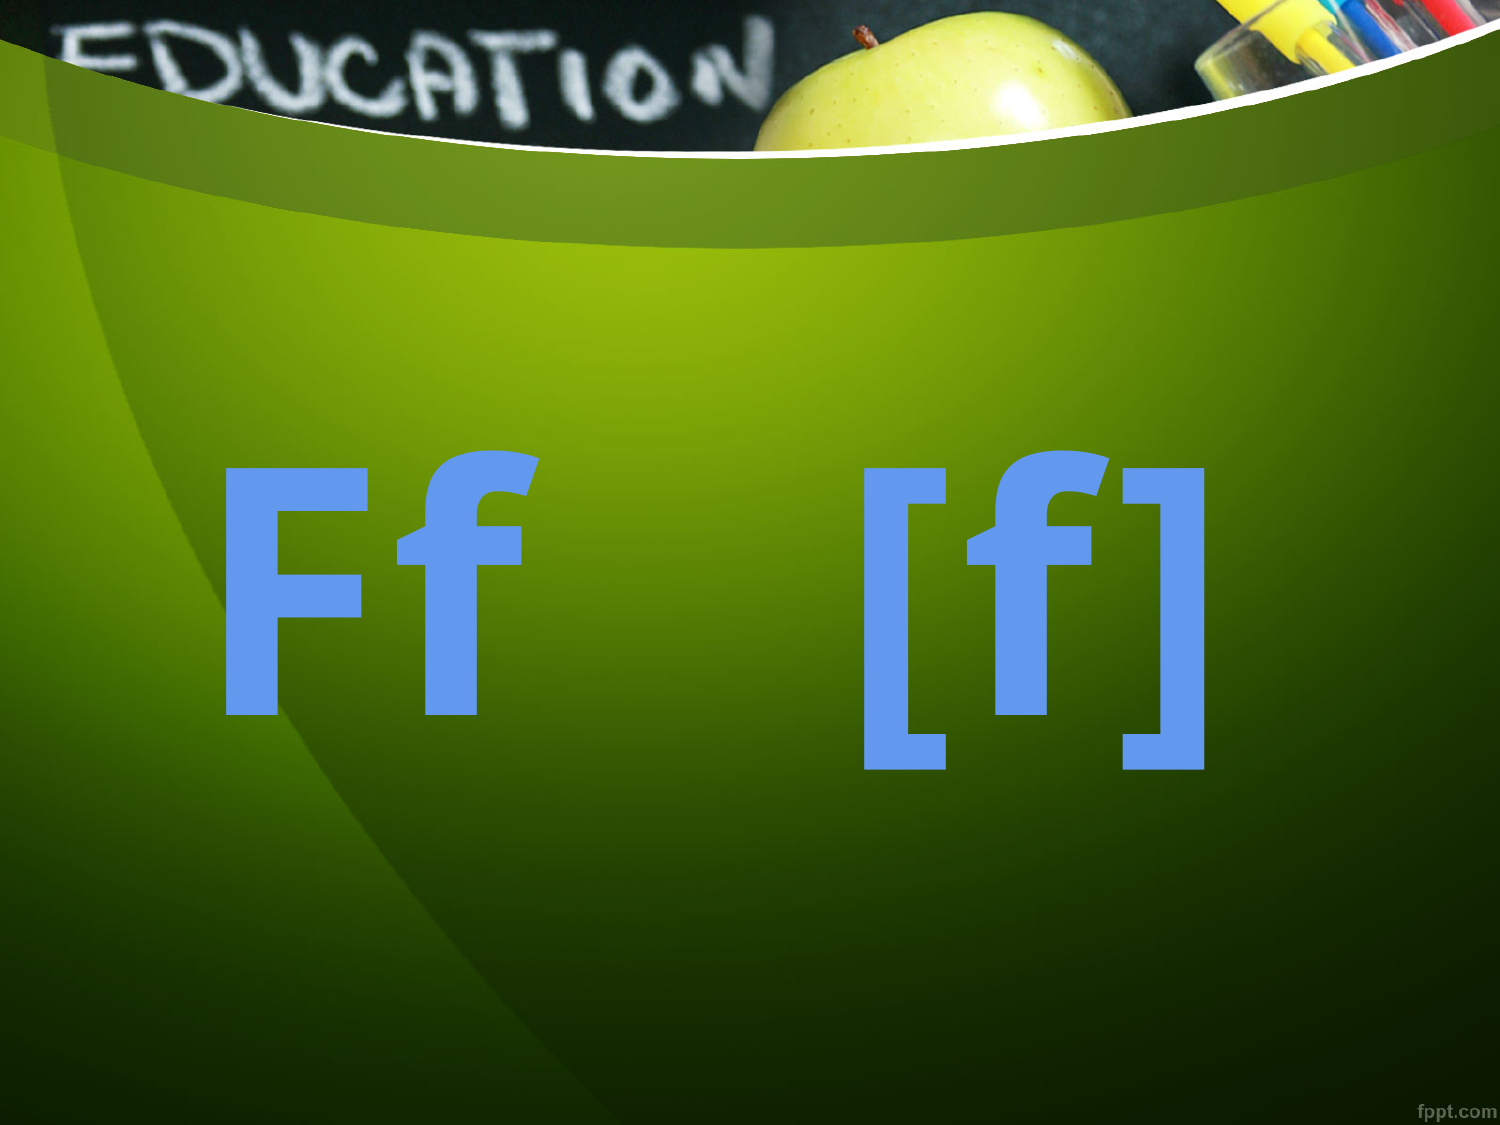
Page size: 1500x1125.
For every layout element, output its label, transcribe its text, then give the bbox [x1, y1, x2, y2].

text_box [f] [824, 362, 1245, 793]
text_box Ff [180, 362, 540, 793]
picture [0, 0, 1500, 1125]
